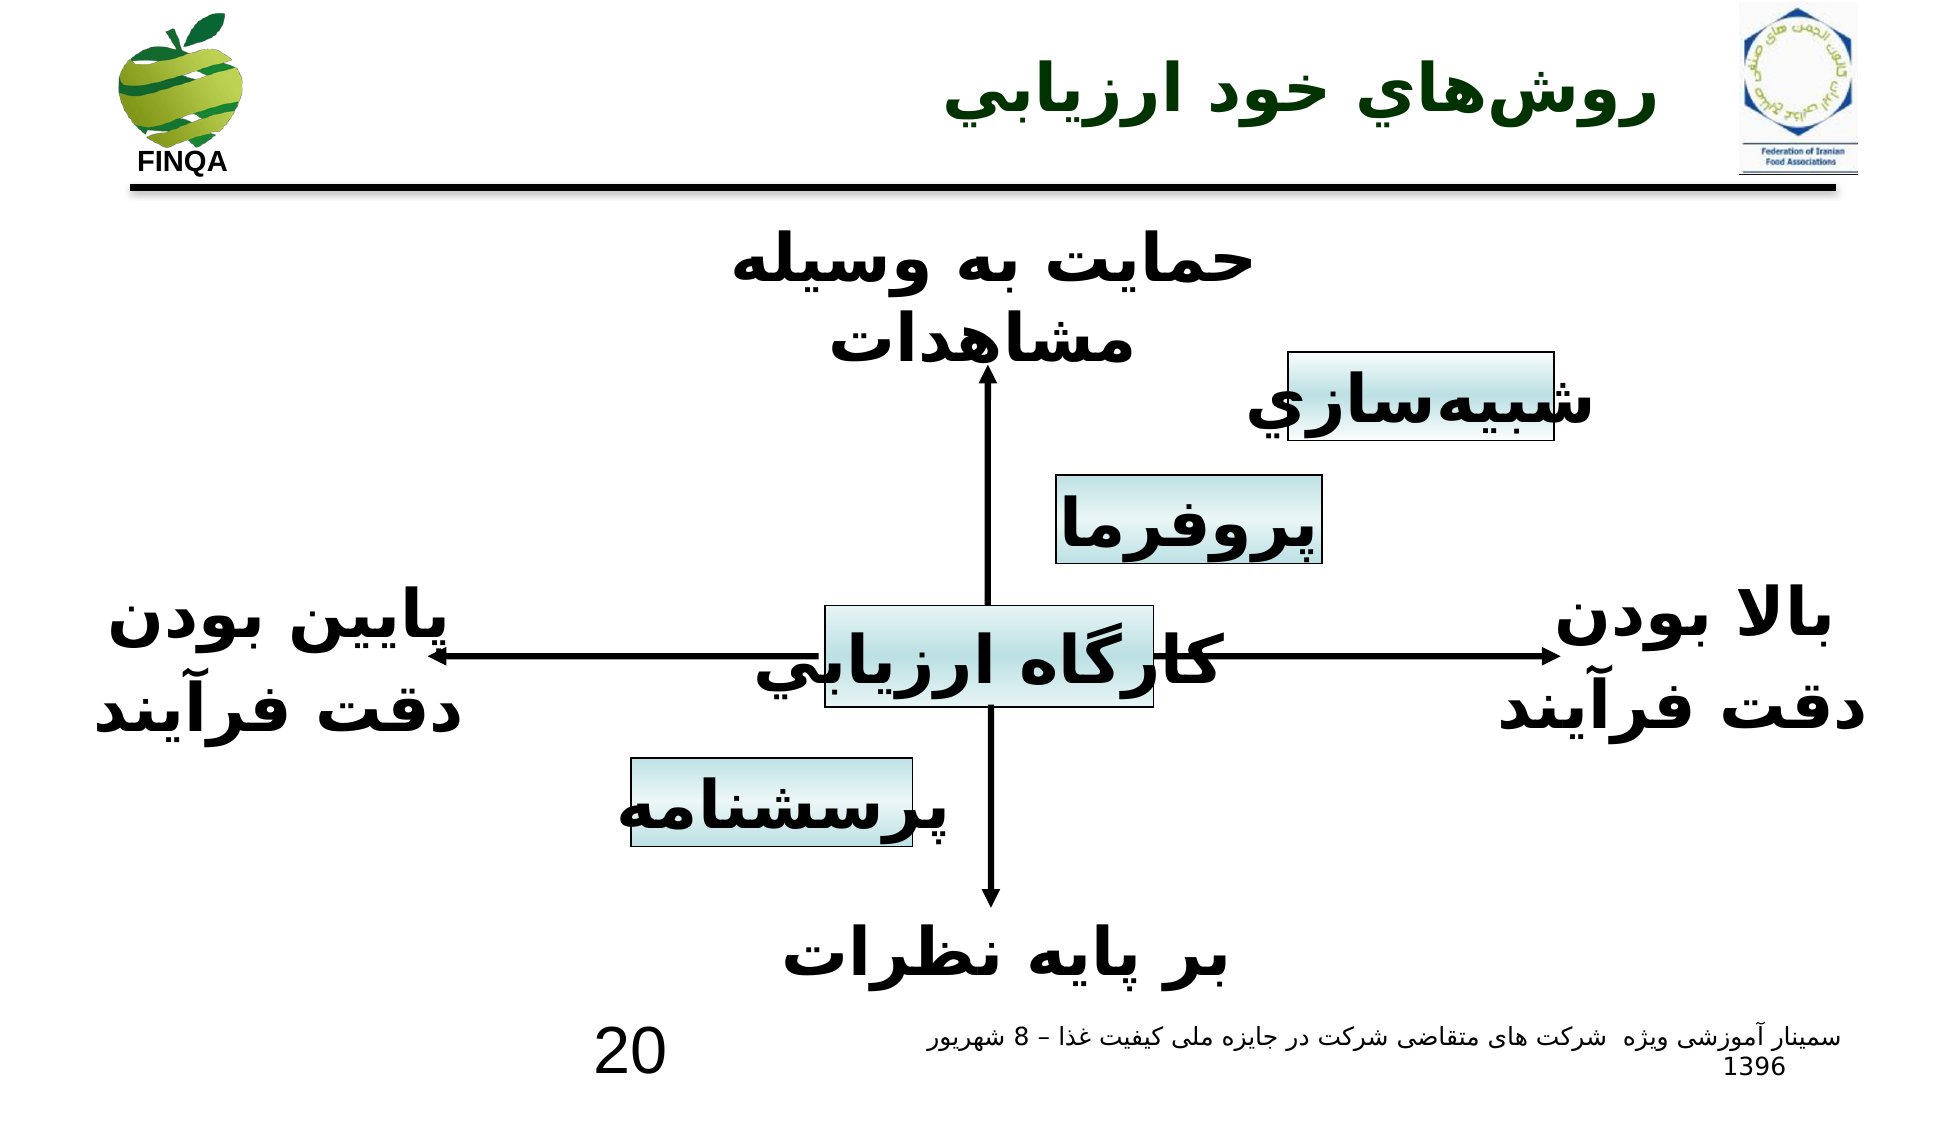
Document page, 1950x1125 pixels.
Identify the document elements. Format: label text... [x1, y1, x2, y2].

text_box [145, 237, 1821, 987]
picture [109, 10, 246, 37]
slide_number 20 [227, 999, 683, 1060]
title روش‌هاي خود ارزيابي [75, 37, 1675, 168]
picture [1739, 2, 1858, 175]
